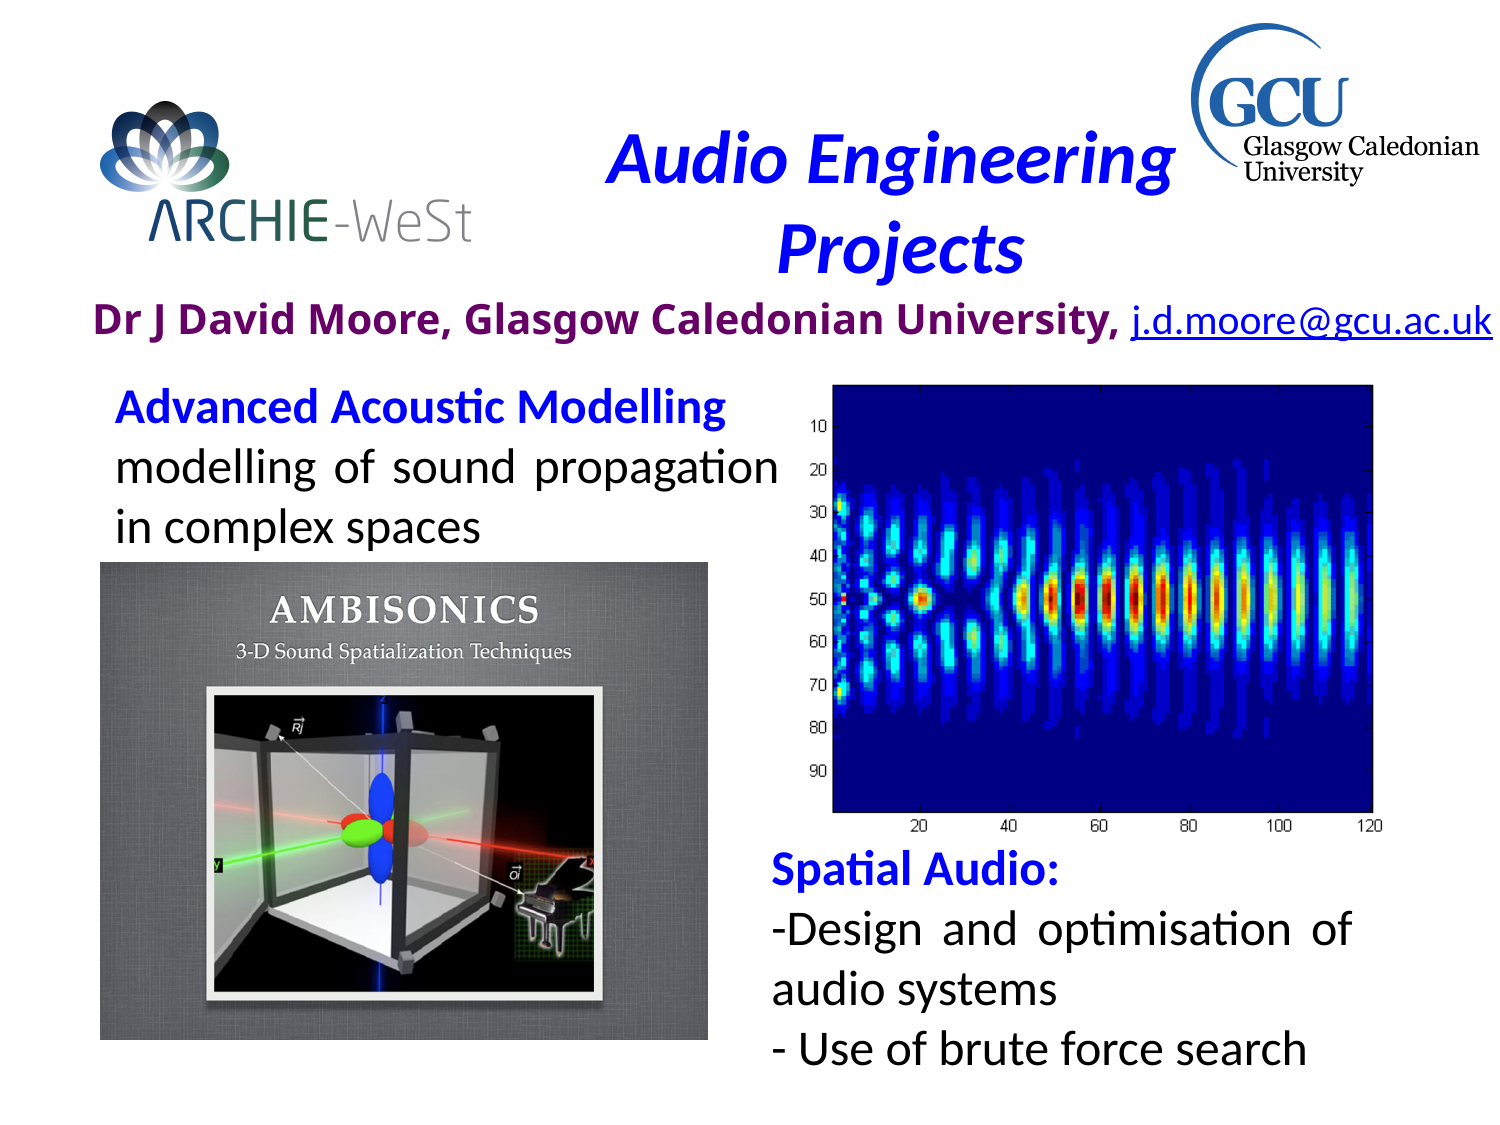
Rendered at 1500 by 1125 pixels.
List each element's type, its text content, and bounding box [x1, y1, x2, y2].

picture [1187, 23, 1480, 189]
text_box Dr J David Moore, Glasgow Caledonian University, j.d.moore@gcu.ac.uk [77, 285, 1500, 351]
picture [99, 100, 471, 244]
picture [793, 365, 1403, 849]
text_box Audio Engineering Projects [592, 101, 1193, 296]
text_box Spatial Audio: -Design and optimisation of audio systems - Use of brute force search [756, 828, 1368, 1083]
text_box Advanced Acoustic Modelling modelling of sound propagation in complex spaces [100, 365, 792, 561]
picture [99, 562, 709, 1040]
